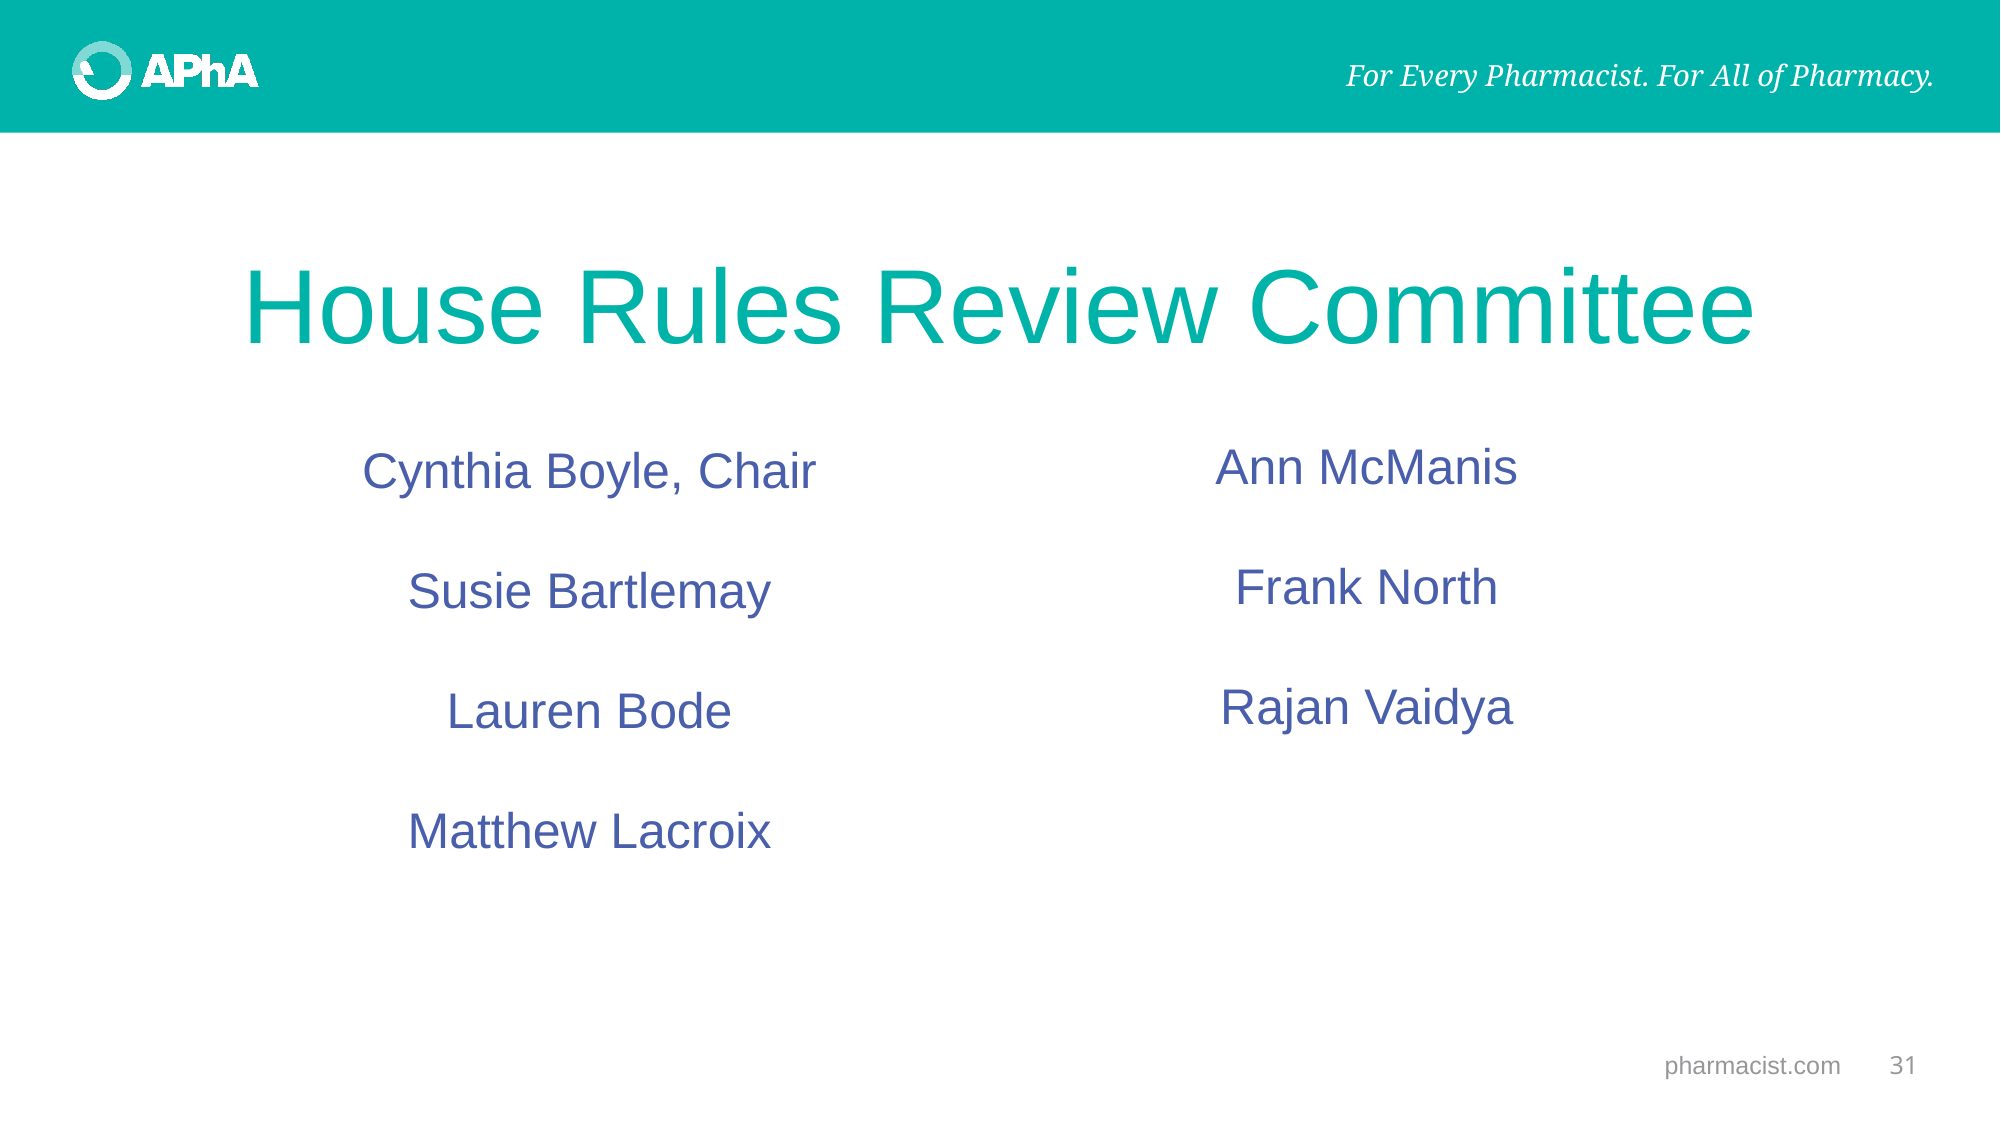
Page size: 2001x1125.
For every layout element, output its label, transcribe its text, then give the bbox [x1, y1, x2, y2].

footer pharmacist.com [1662, 1050, 1849, 1081]
slide_number 31 [1883, 1050, 1928, 1081]
list Cynthia Boyle, Chair Susie Bartlemay Lauren Bode Matthew Lacroix [201, 438, 979, 863]
picture [72, 41, 259, 100]
title House Rules Review Committee [72, 237, 1928, 475]
text_box Ann McManis Frank North Rajan Vaidya [978, 434, 1756, 840]
